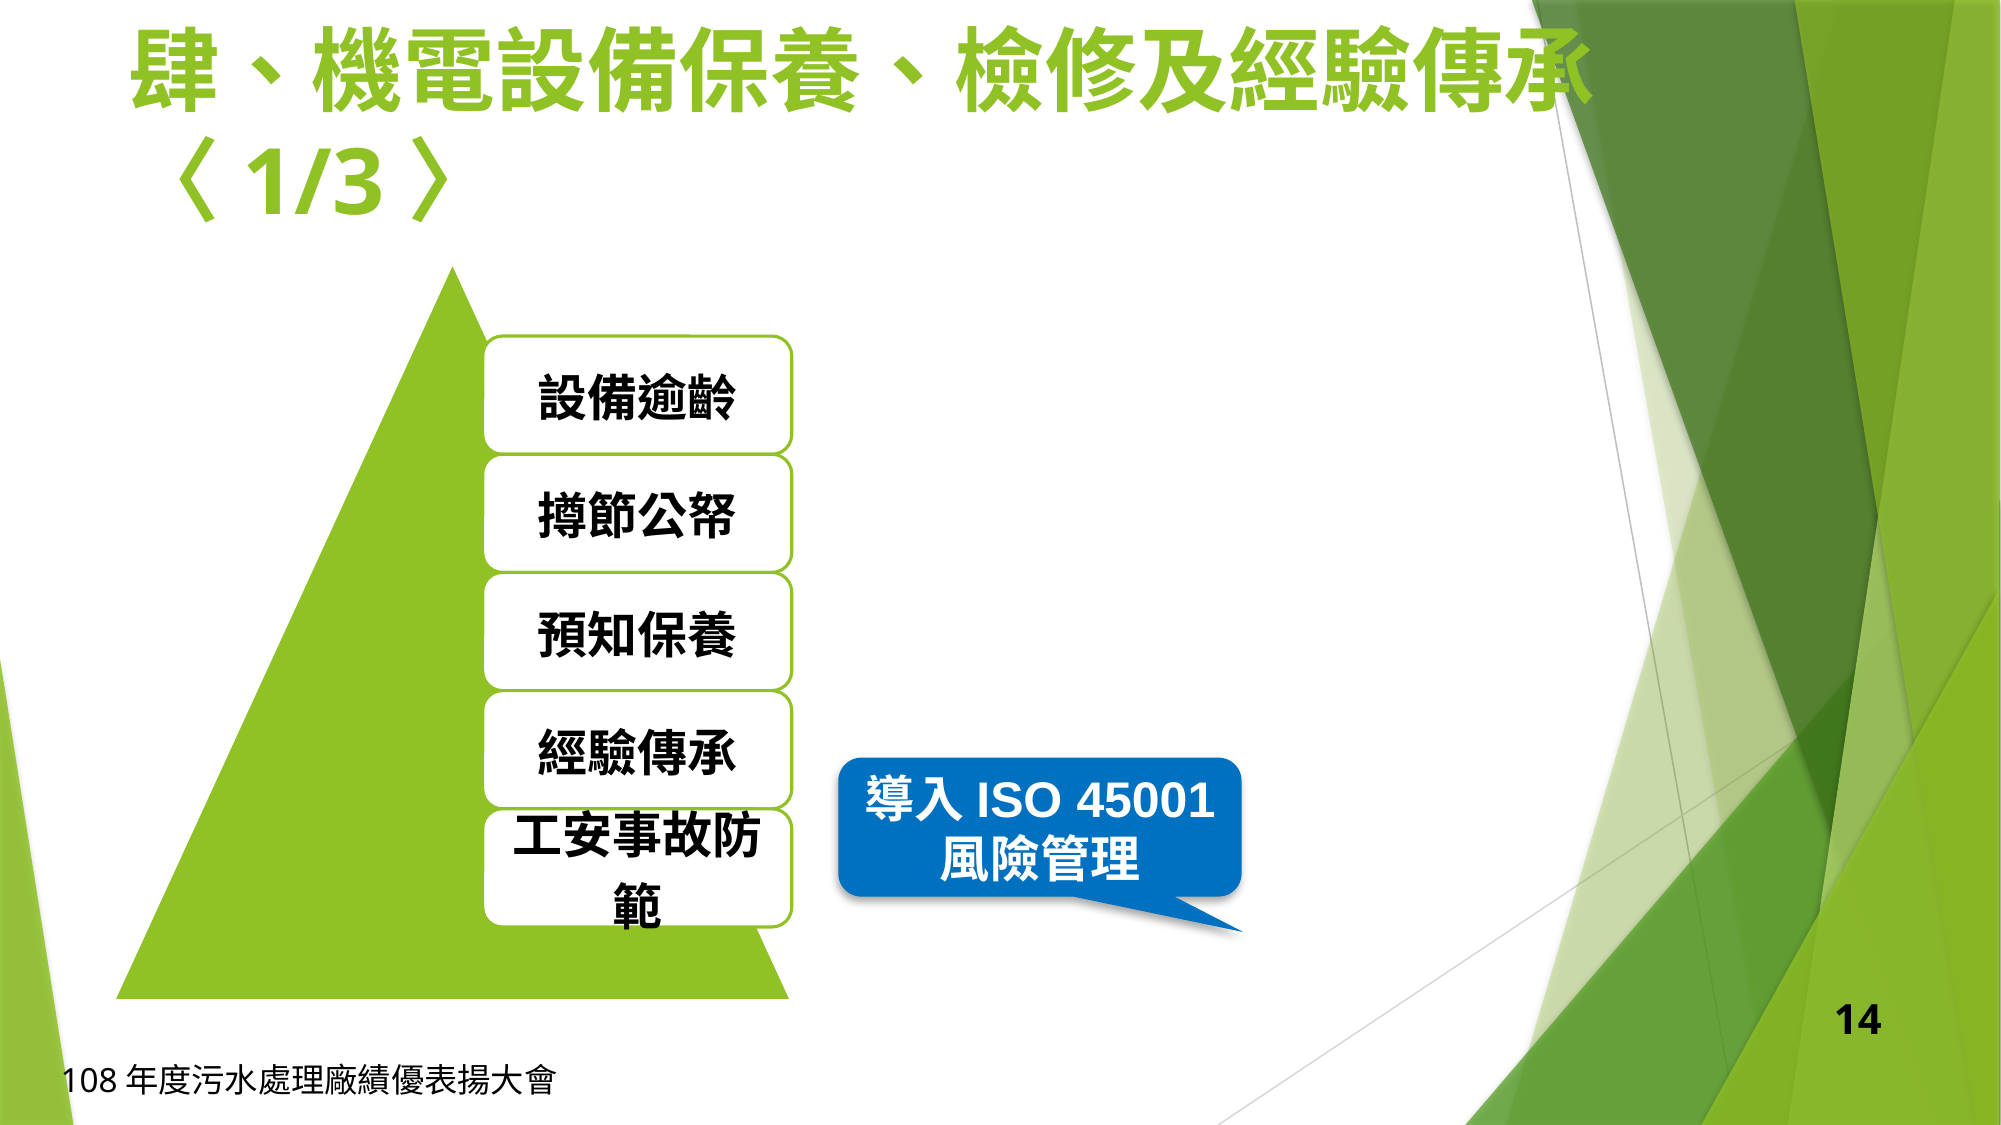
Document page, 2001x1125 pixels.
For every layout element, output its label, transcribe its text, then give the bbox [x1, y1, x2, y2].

slide_number 13 [1784, 991, 1897, 1051]
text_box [982, 236, 1825, 1002]
text_box 導入ISO 45001 風險管理 [838, 757, 977, 897]
text_box 肆、機電設備保養、檢修及經驗傳承〈1/3〉 [113, 53, 1897, 193]
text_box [112, 261, 793, 1002]
footer 108年度污水處理廠績優表揚大會 [45, 1049, 1079, 1110]
